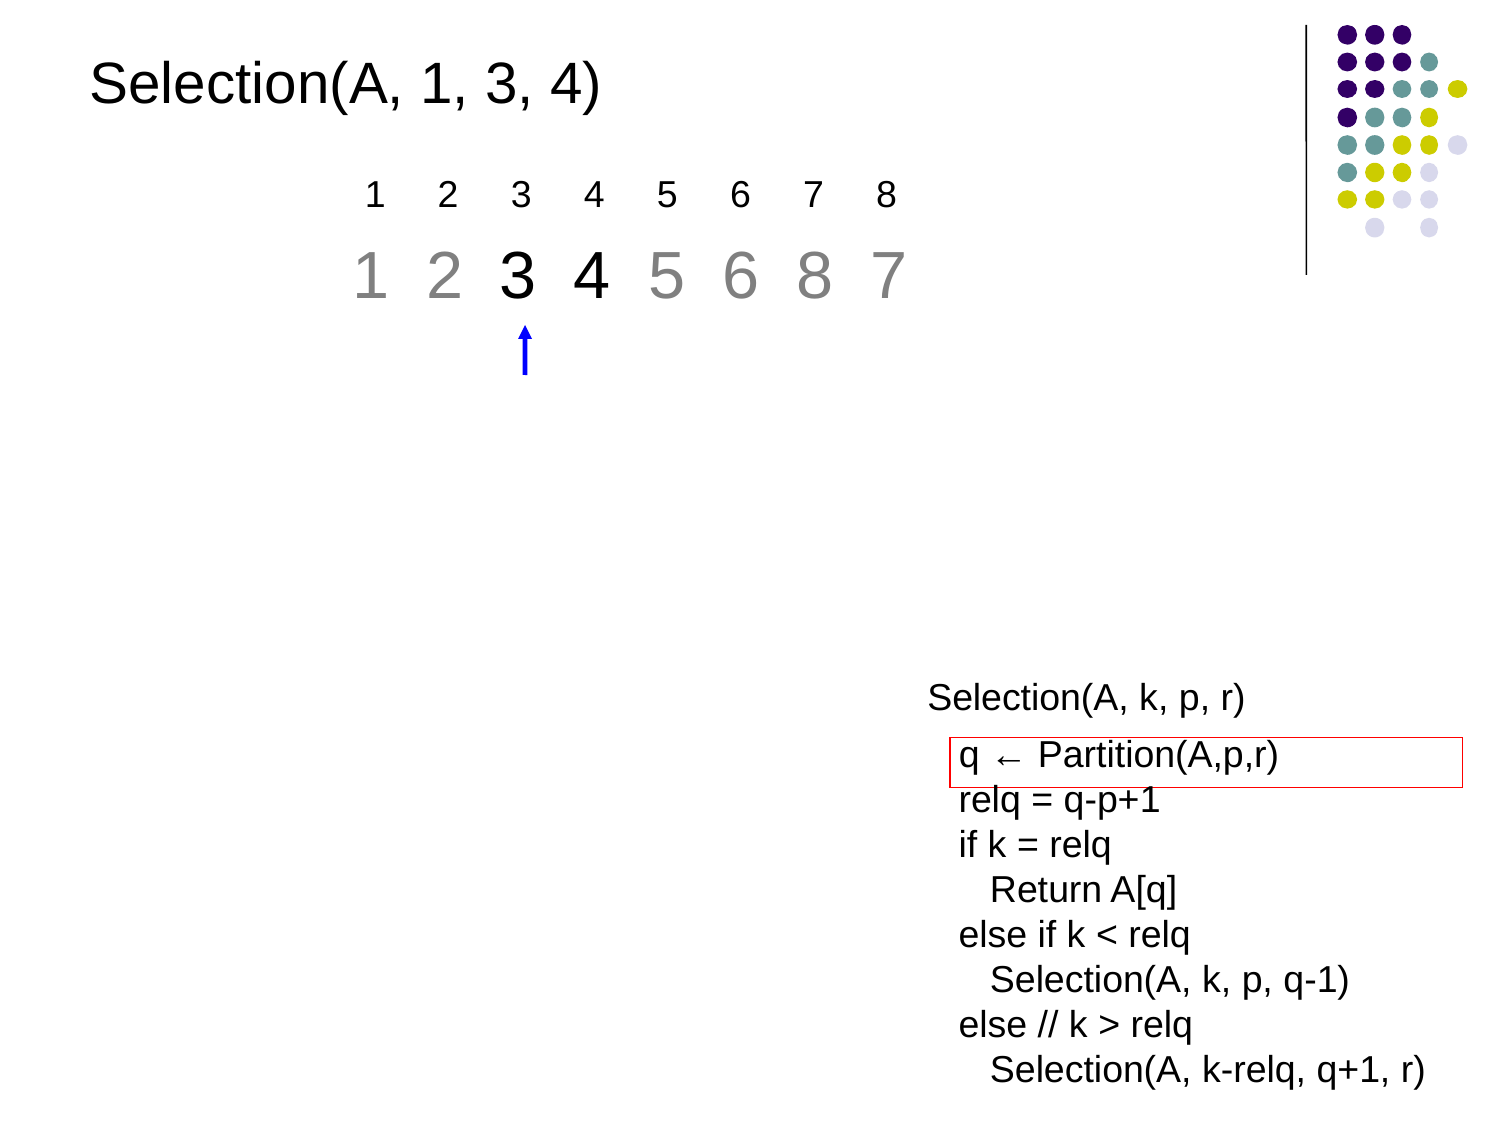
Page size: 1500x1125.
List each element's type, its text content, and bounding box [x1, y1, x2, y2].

text_box Selection(A, 1, 3, 4) [74, 37, 1038, 123]
text_box 1 2 3 4 5 6 8 7 [337, 224, 1025, 320]
text_box Selection(A, k, p, r) q ← Partition(A,p,r) relq = q-p+1 if k = relq Return A[q] else if k < relq Selection(A, k, p, q-1) else // k > relq Selection(A, k-relq, q+1, r) [912, 665, 1475, 1098]
text_box 1 2 3 4 5 6 7 8 [350, 162, 975, 223]
text_box [518, 324, 532, 376]
